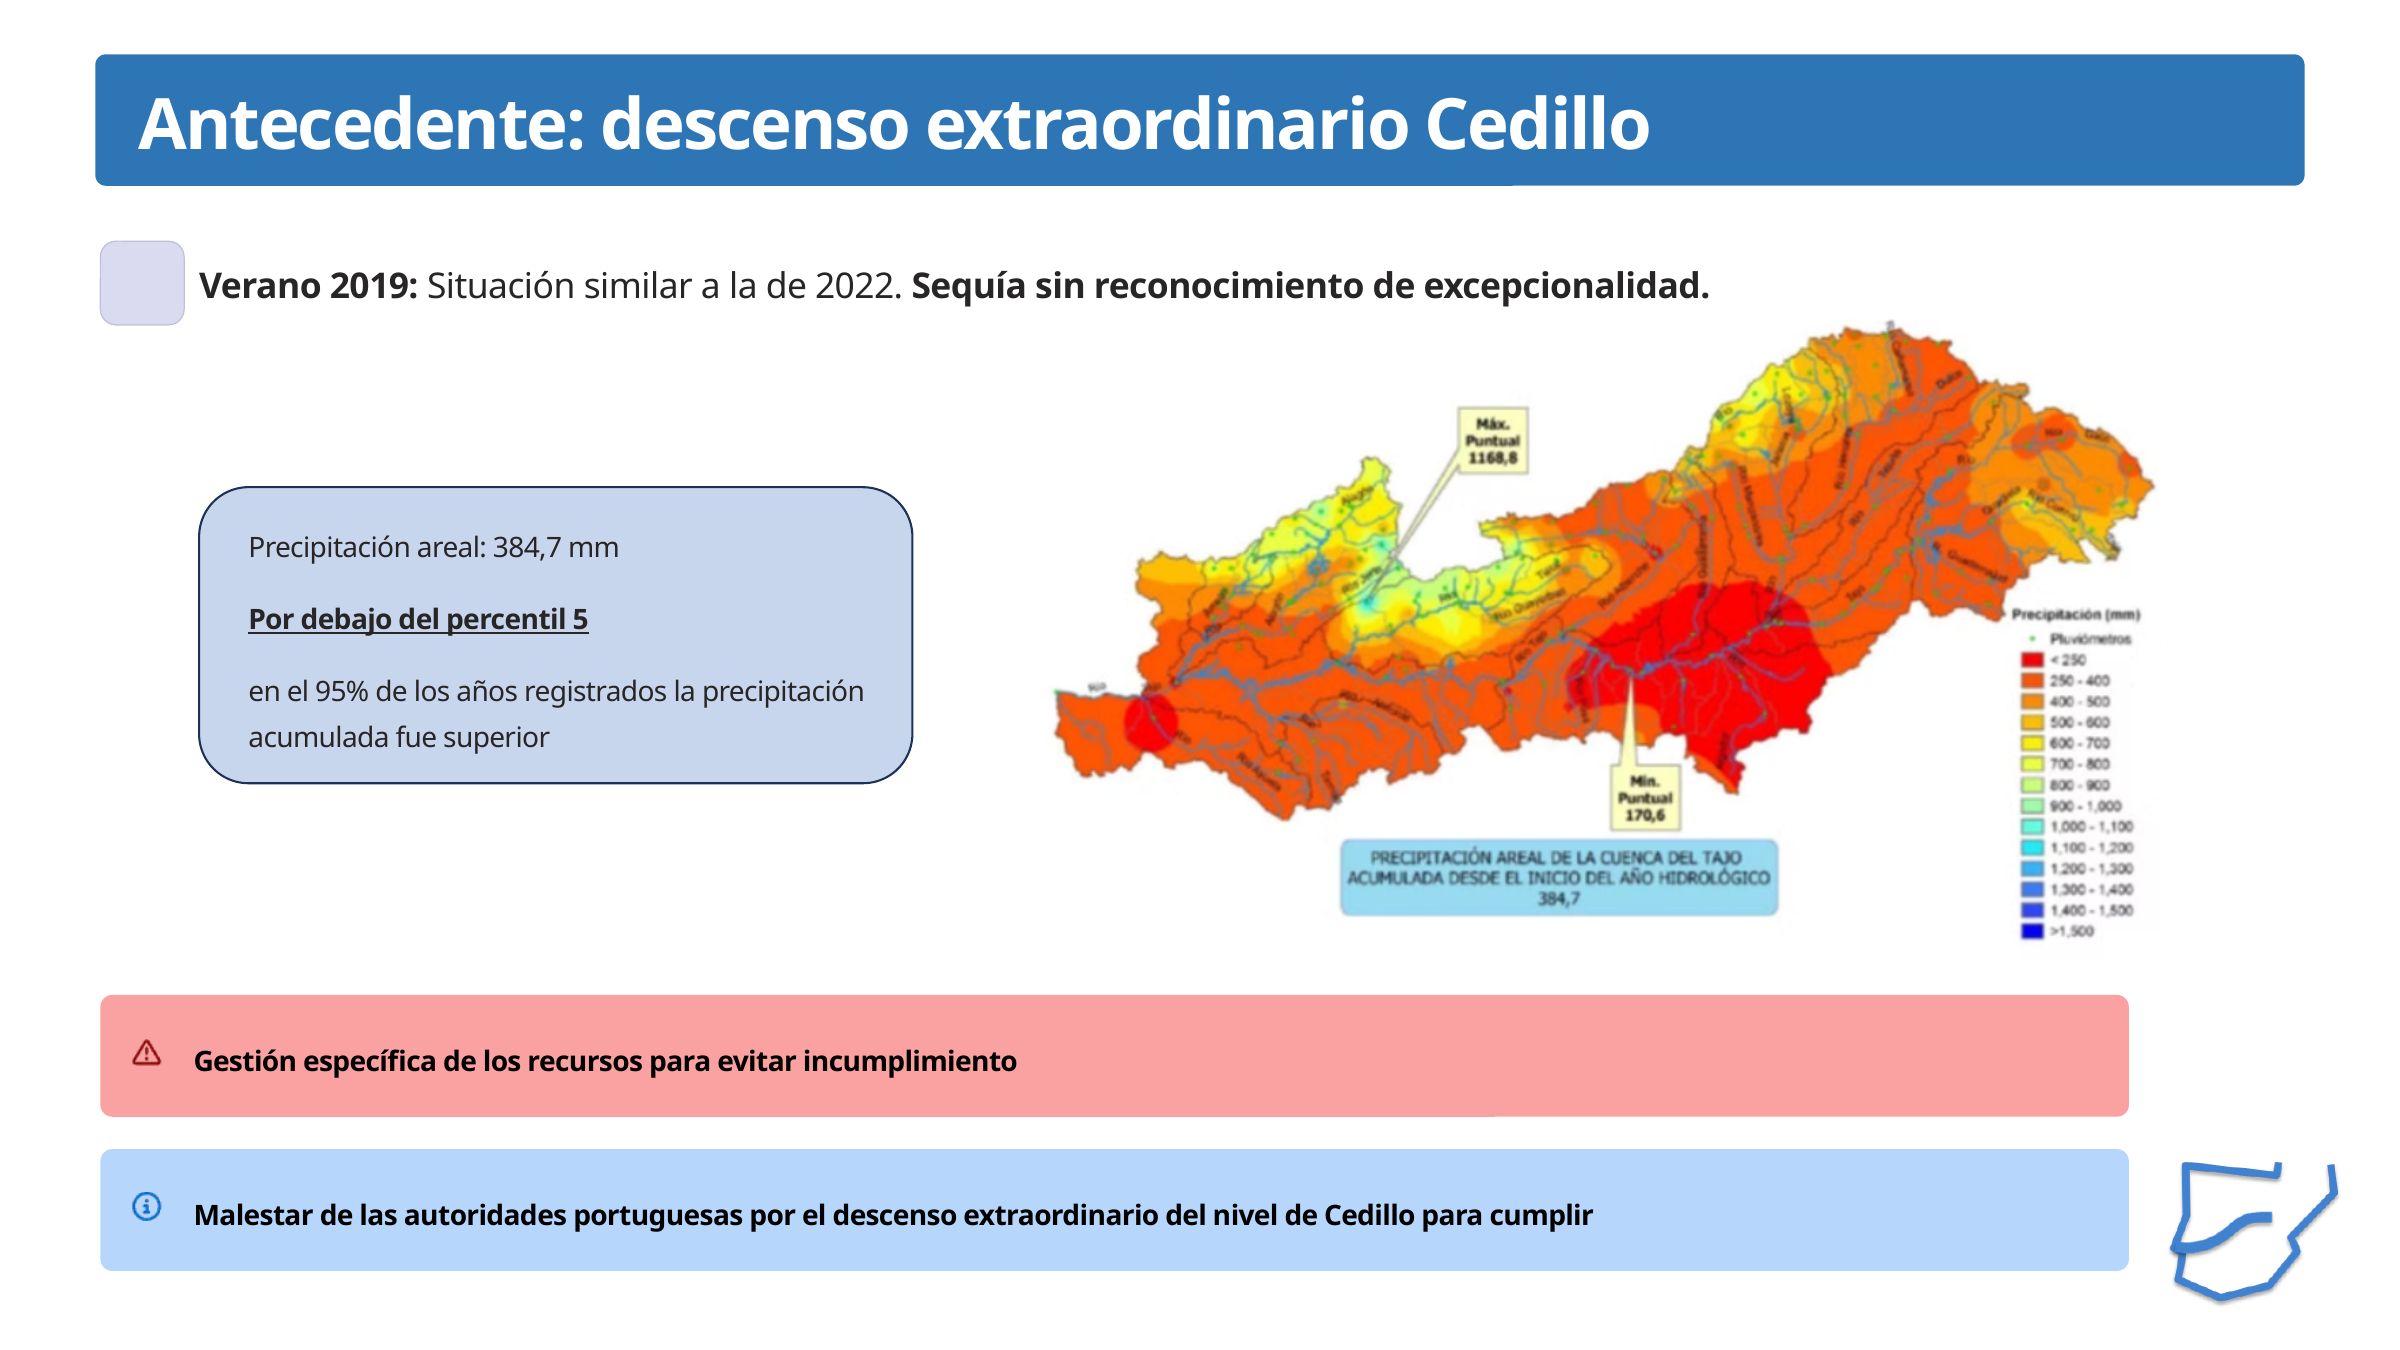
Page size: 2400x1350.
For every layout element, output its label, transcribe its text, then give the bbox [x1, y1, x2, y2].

text_box Por debajo del percentil 5 [248, 589, 929, 636]
picture [129, 1038, 165, 1067]
text_box en el 95% de los años registrados la precipitación acumulada fue superior [248, 661, 929, 753]
text_box Antecedente: descenso extraordinario Cedillo [138, 74, 1652, 164]
text_box [100, 241, 185, 325]
text_box Precipitación areal: 384,7 mm [248, 517, 929, 564]
text_box [100, 994, 2129, 1117]
text_box [95, 54, 2305, 186]
picture [2163, 1158, 2343, 1310]
picture [129, 1192, 165, 1221]
picture [1012, 311, 2186, 959]
text_box [100, 1149, 2129, 1271]
text_box Malestar de las autoridades portuguesas por el descenso extraordinario del nivel de Cedillo para cumplir [193, 1185, 2163, 1231]
text_box Verano 2019: Situación similar a la de 2022. Sequía sin reconocimiento de excepcionalidad. [199, 248, 2399, 307]
text_box [198, 486, 914, 785]
text_box Gestión específica de los recursos para evitar incumplimiento [193, 1030, 2271, 1077]
